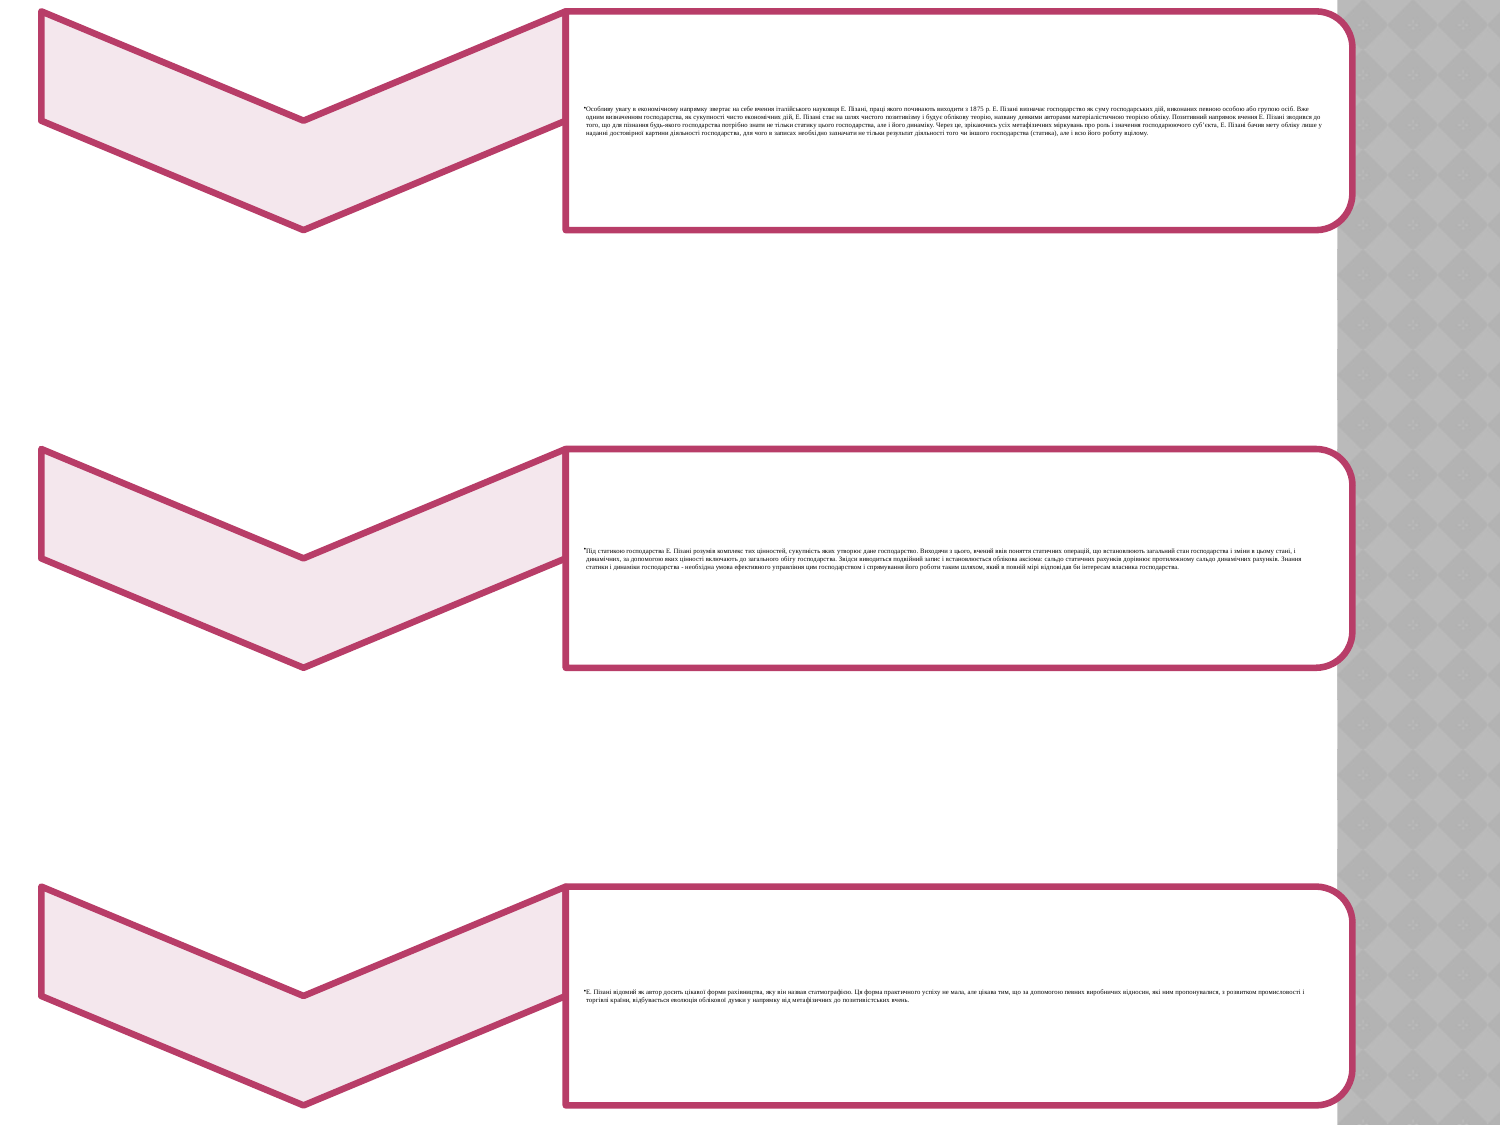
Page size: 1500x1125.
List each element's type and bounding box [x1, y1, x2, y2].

list [40, 10, 1353, 1106]
